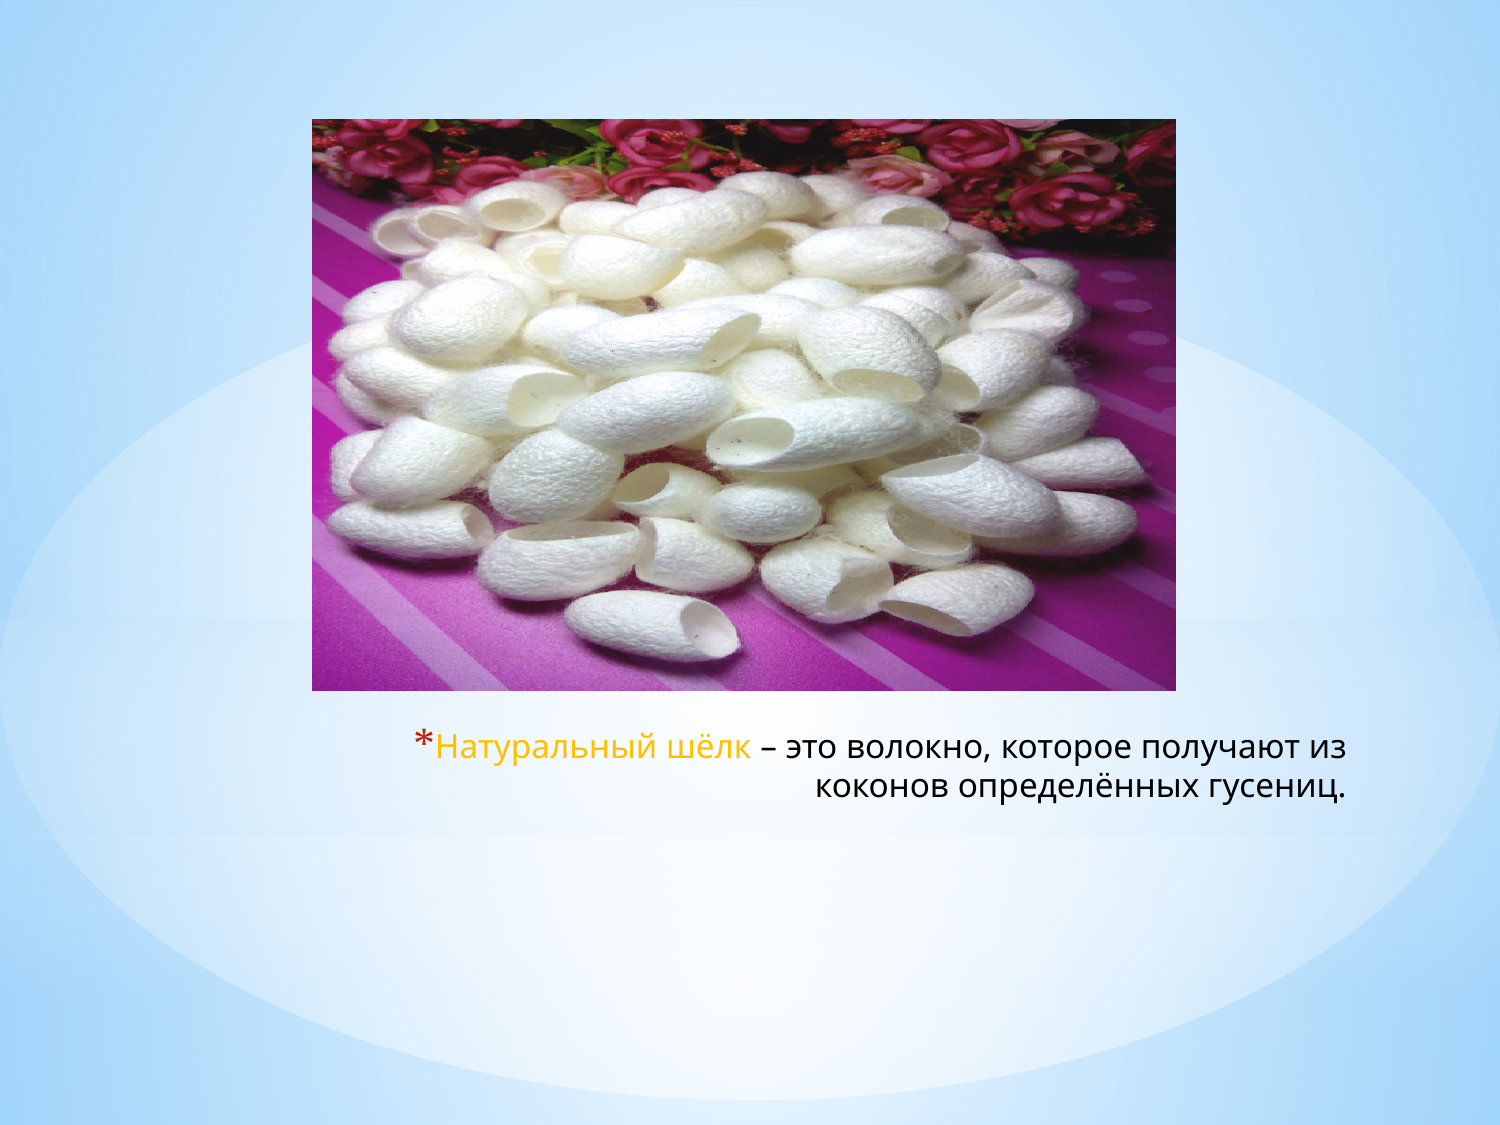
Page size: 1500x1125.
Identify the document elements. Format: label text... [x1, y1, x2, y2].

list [312, 119, 1176, 691]
title Натуральный шёлк – это волокно, которое получают из коконов определённых гусениц. [294, 717, 1363, 905]
